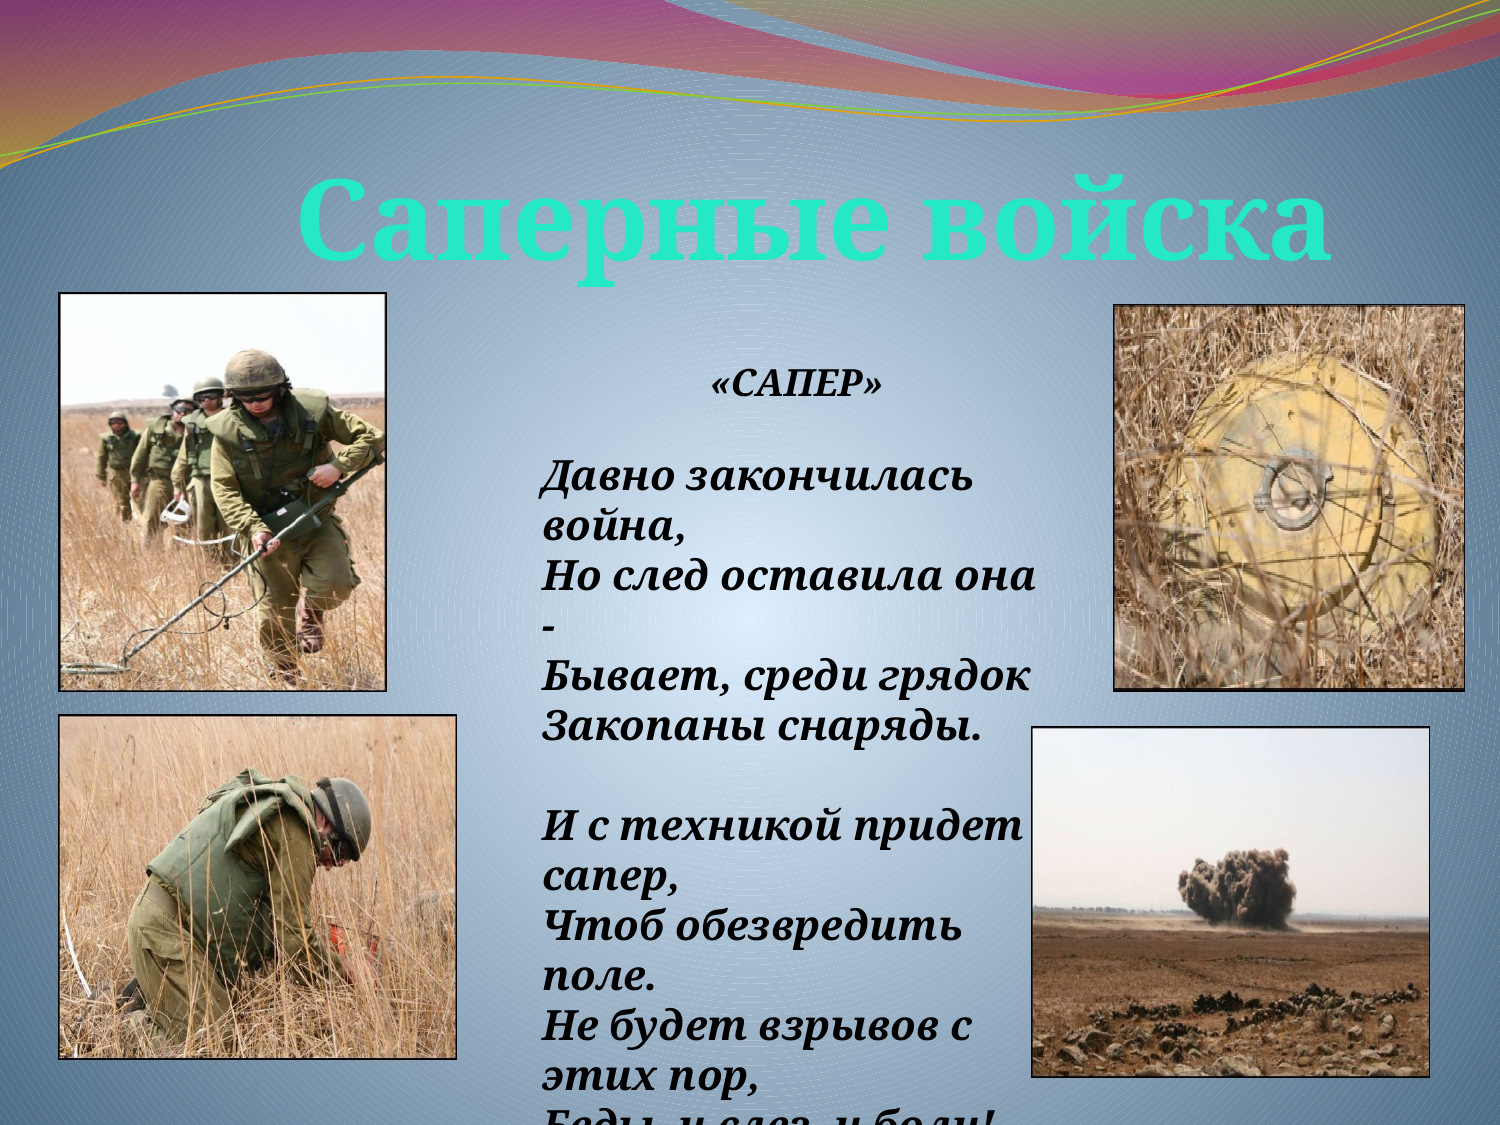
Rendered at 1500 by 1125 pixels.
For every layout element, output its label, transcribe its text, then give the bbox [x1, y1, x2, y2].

text_box «САПЕР» Давно закончилась война, Но след оставила она - Бывает, среди грядок Закопаны снаряды. И с техникой придет сапер, Чтоб обезвредить поле. Не будет взрывов с этих пор, Беды, и слез, и боли! [527, 351, 1067, 1125]
picture [58, 714, 458, 1060]
text_box Саперные войска [235, 140, 1395, 291]
picture [1031, 726, 1430, 1079]
picture [1113, 304, 1466, 692]
picture [58, 292, 387, 692]
